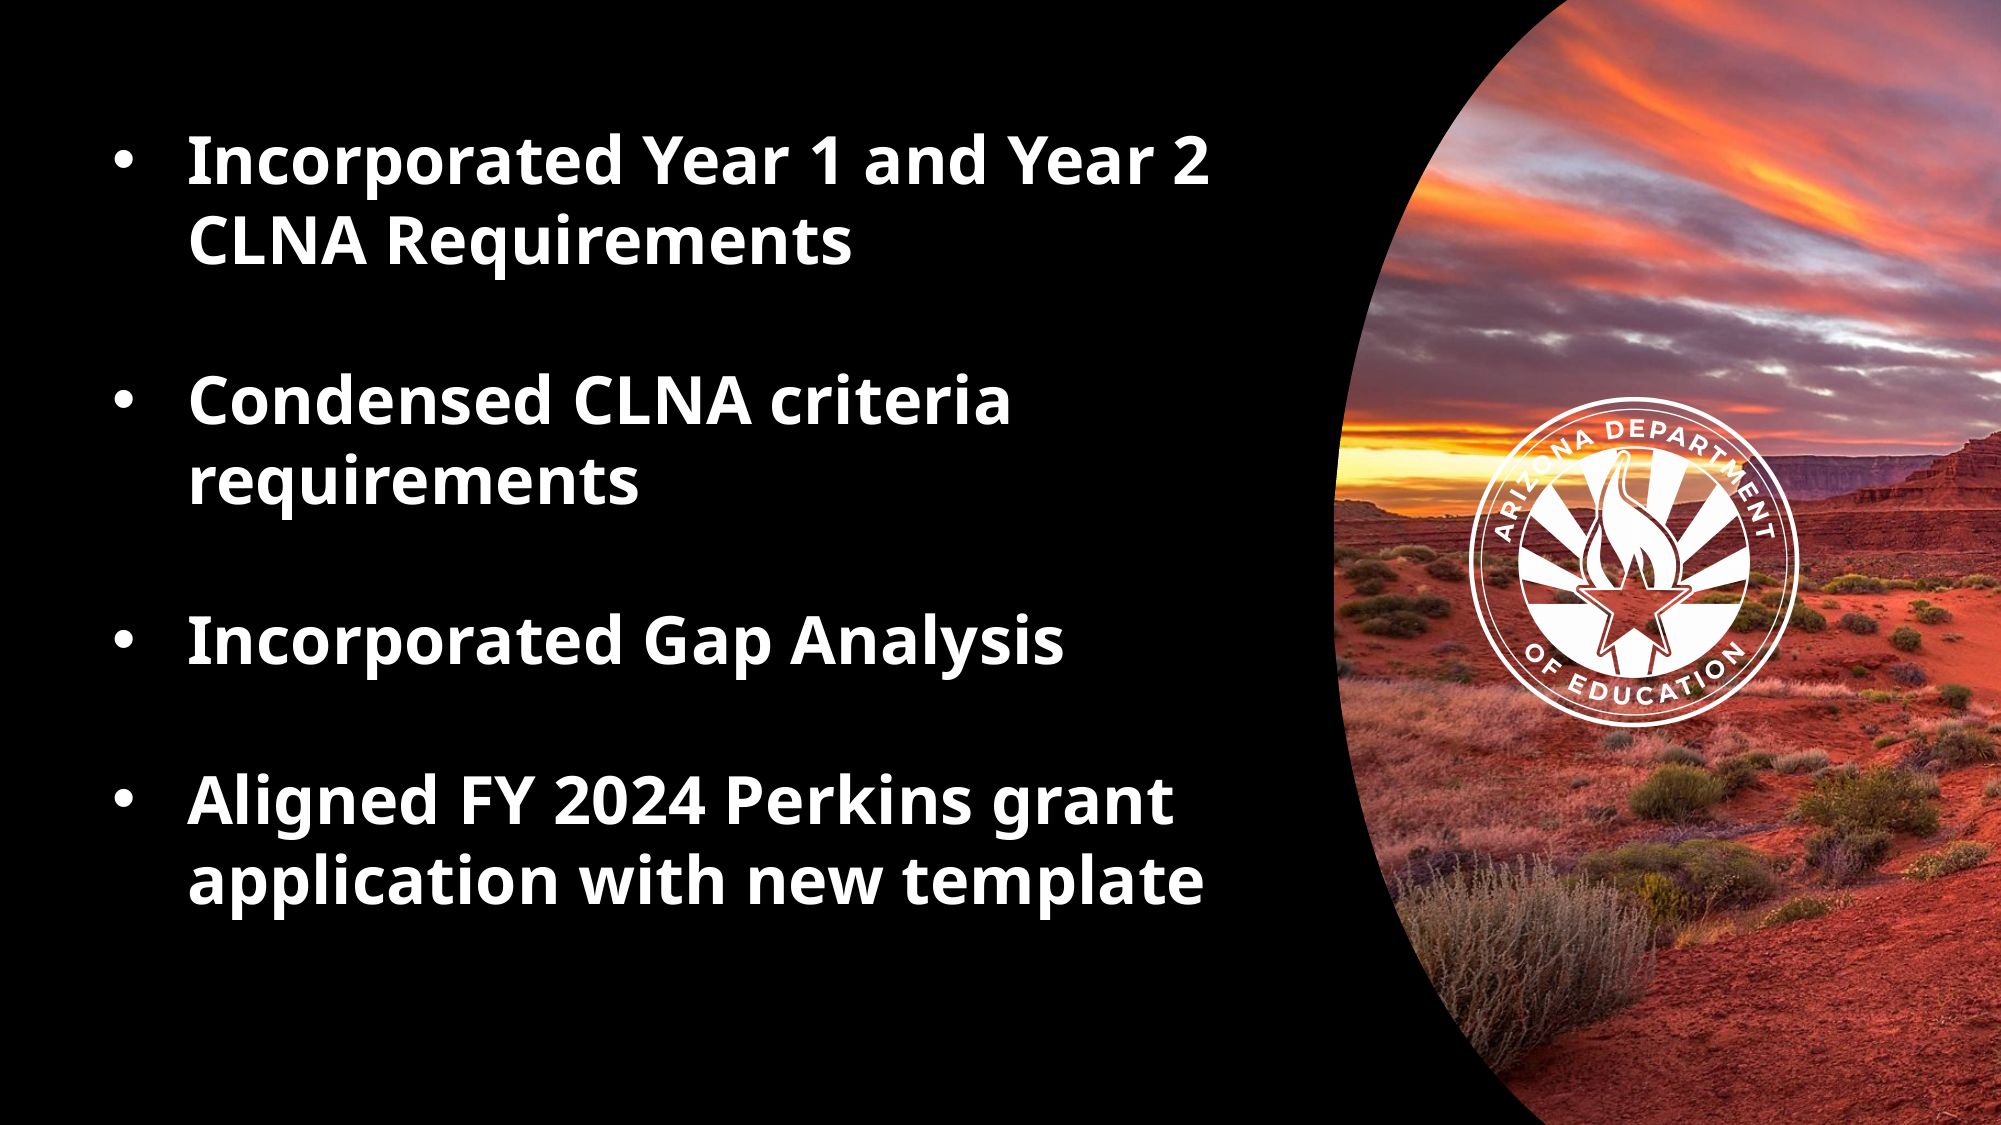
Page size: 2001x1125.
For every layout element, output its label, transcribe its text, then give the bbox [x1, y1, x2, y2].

picture [1333, 0, 2001, 1125]
text_box Incorporated Year 1 and Year 2 CLNA Requirements Condensed CLNA criteria requirements Incorporated Gap Analysis Aligned FY 2024 Perkins grant application with new template [97, 110, 1236, 926]
